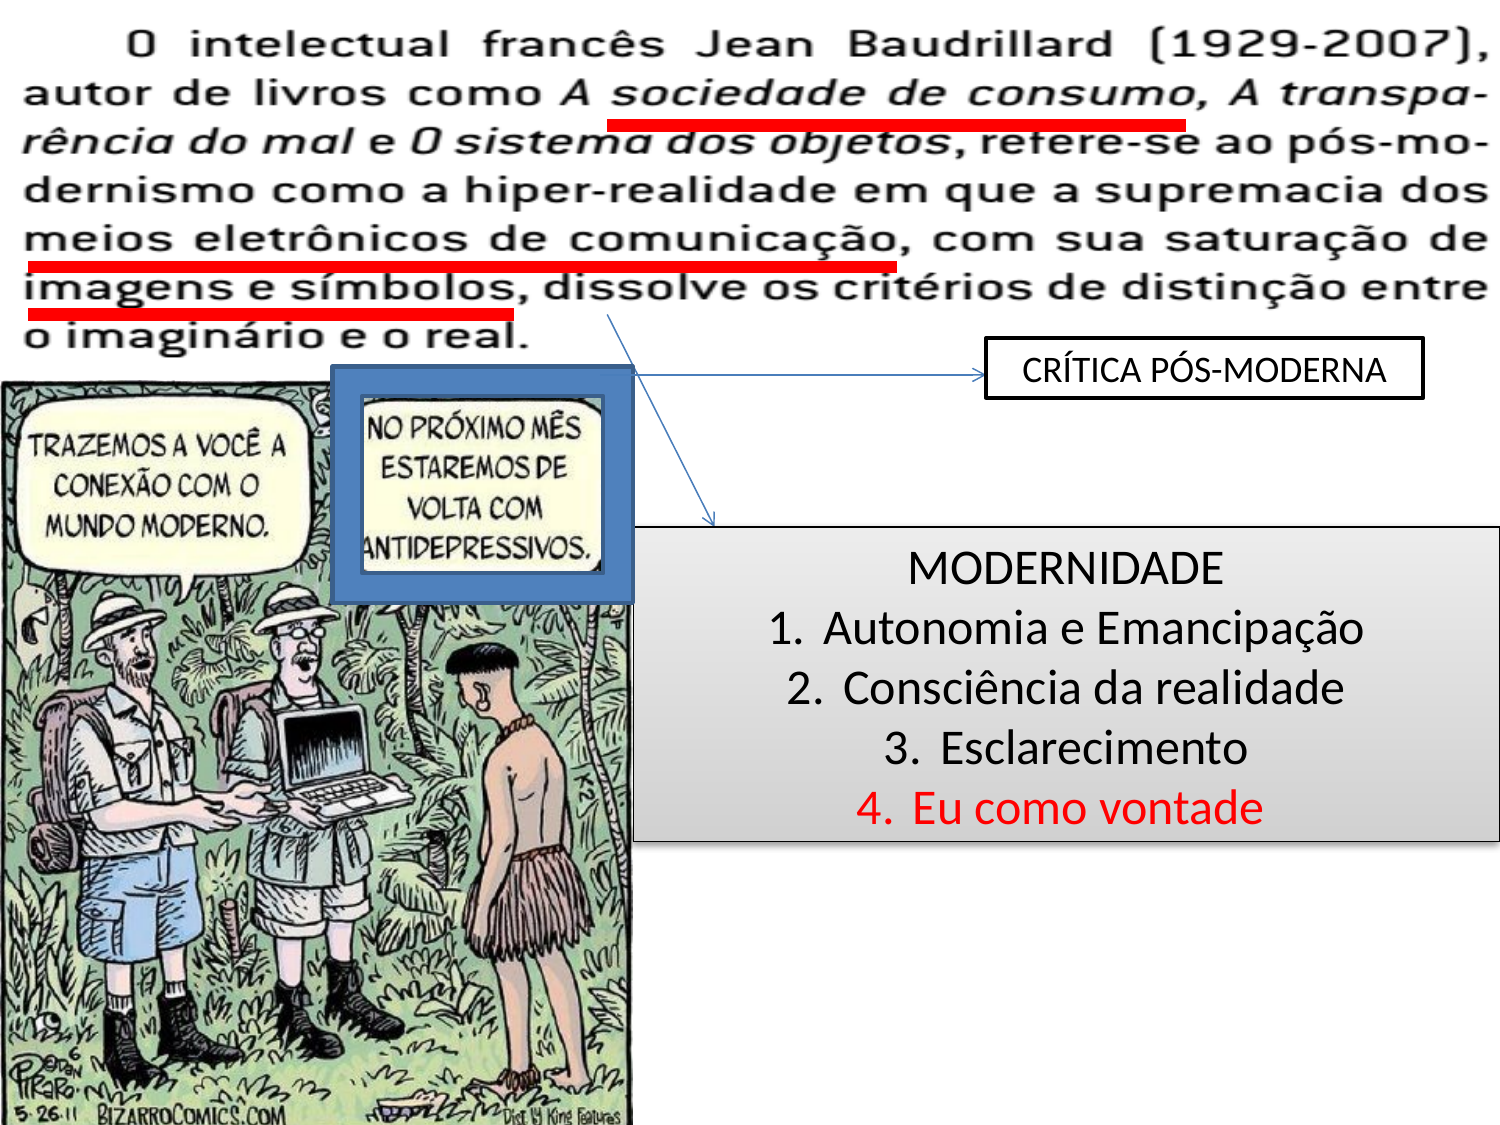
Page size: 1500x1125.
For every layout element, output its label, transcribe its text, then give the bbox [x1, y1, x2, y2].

text_box [330, 374, 599, 379]
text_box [637, 384, 715, 528]
picture [0, 380, 633, 1125]
picture [0, 2, 1500, 367]
text_box MODERNIDADE Autonomia e Emancipação Consciência da realidade Esclarecimento Eu como vontade [637, 526, 1500, 842]
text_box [606, 314, 715, 374]
text_box CRÍTICA PÓS-MODERNA [984, 374, 1425, 400]
